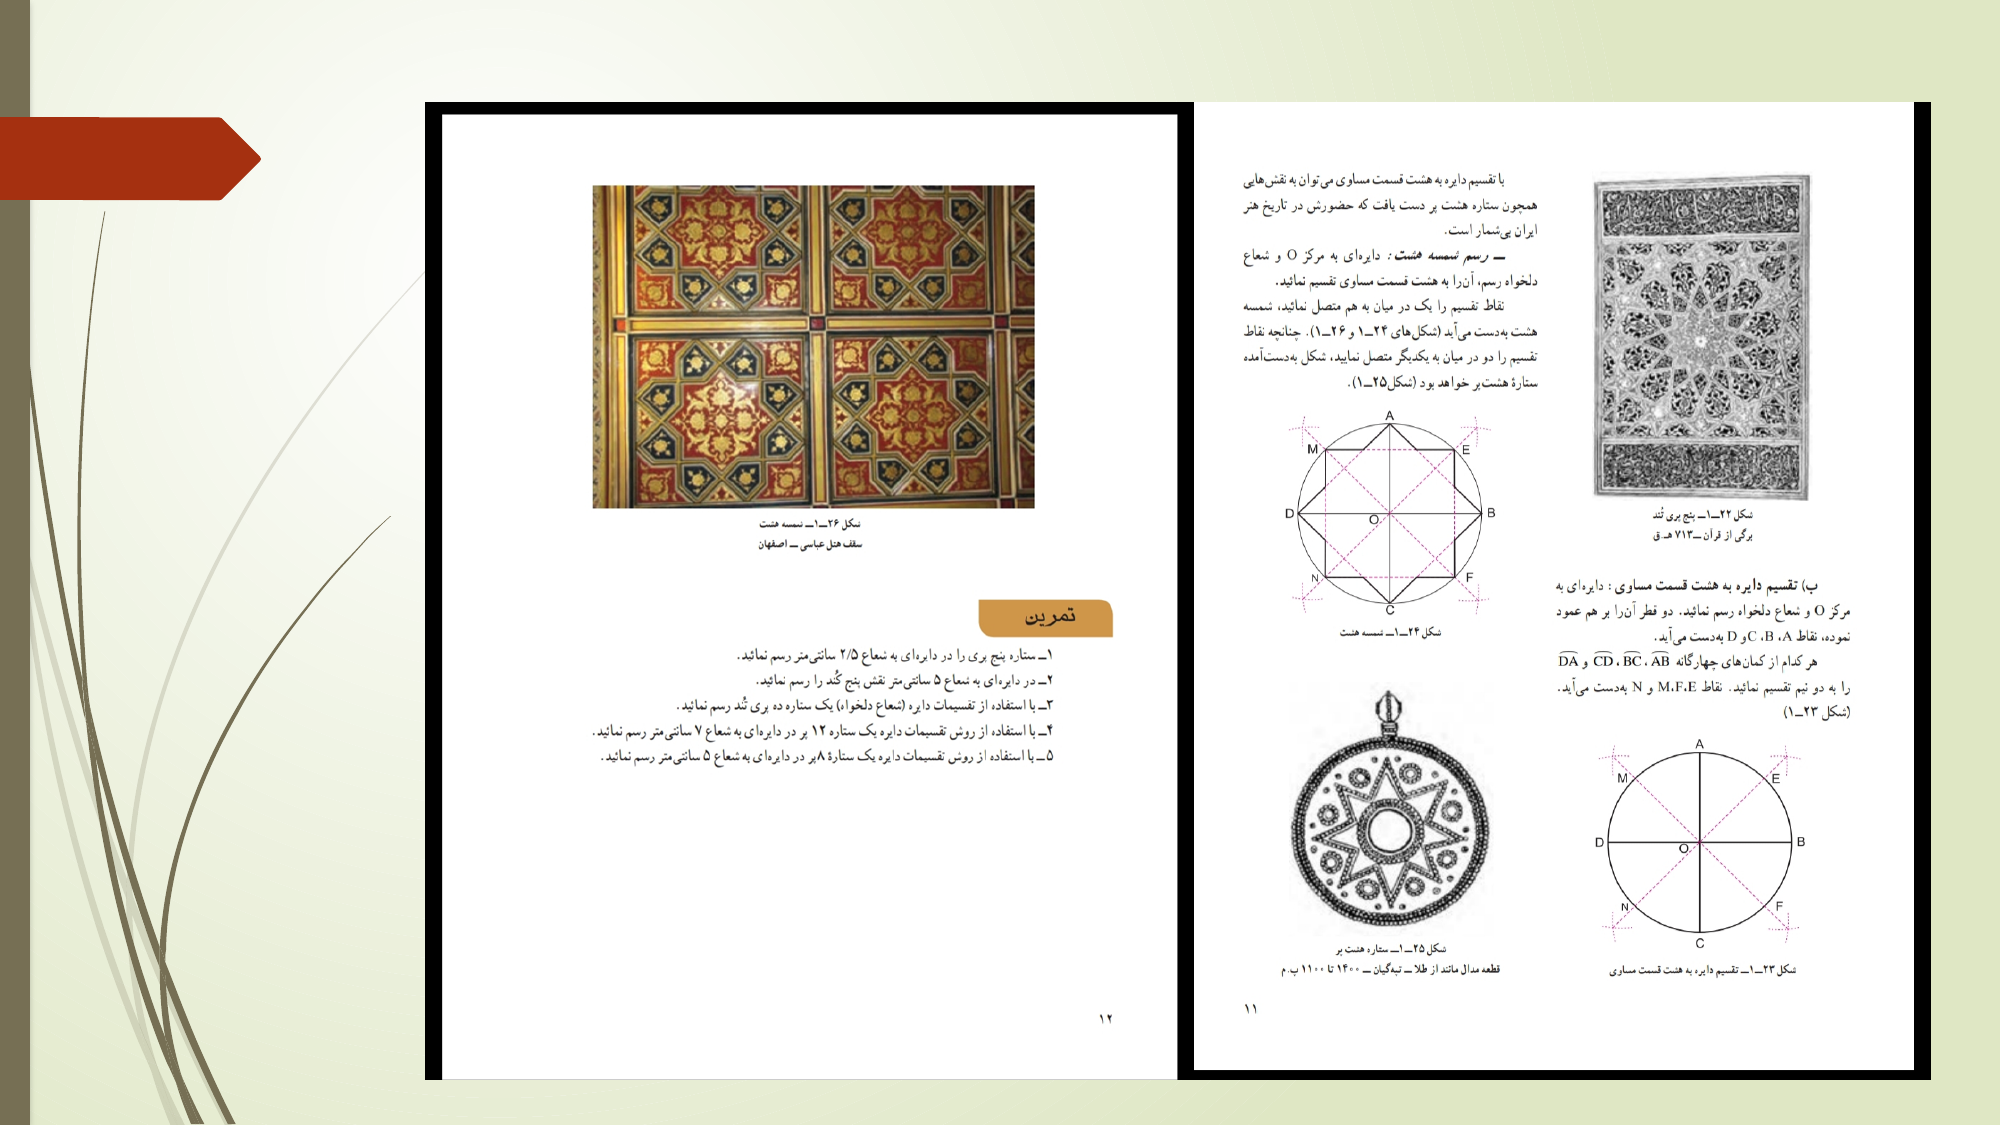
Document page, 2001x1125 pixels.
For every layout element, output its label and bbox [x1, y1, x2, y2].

list [1194, 102, 1931, 1081]
picture [425, 102, 1194, 1081]
